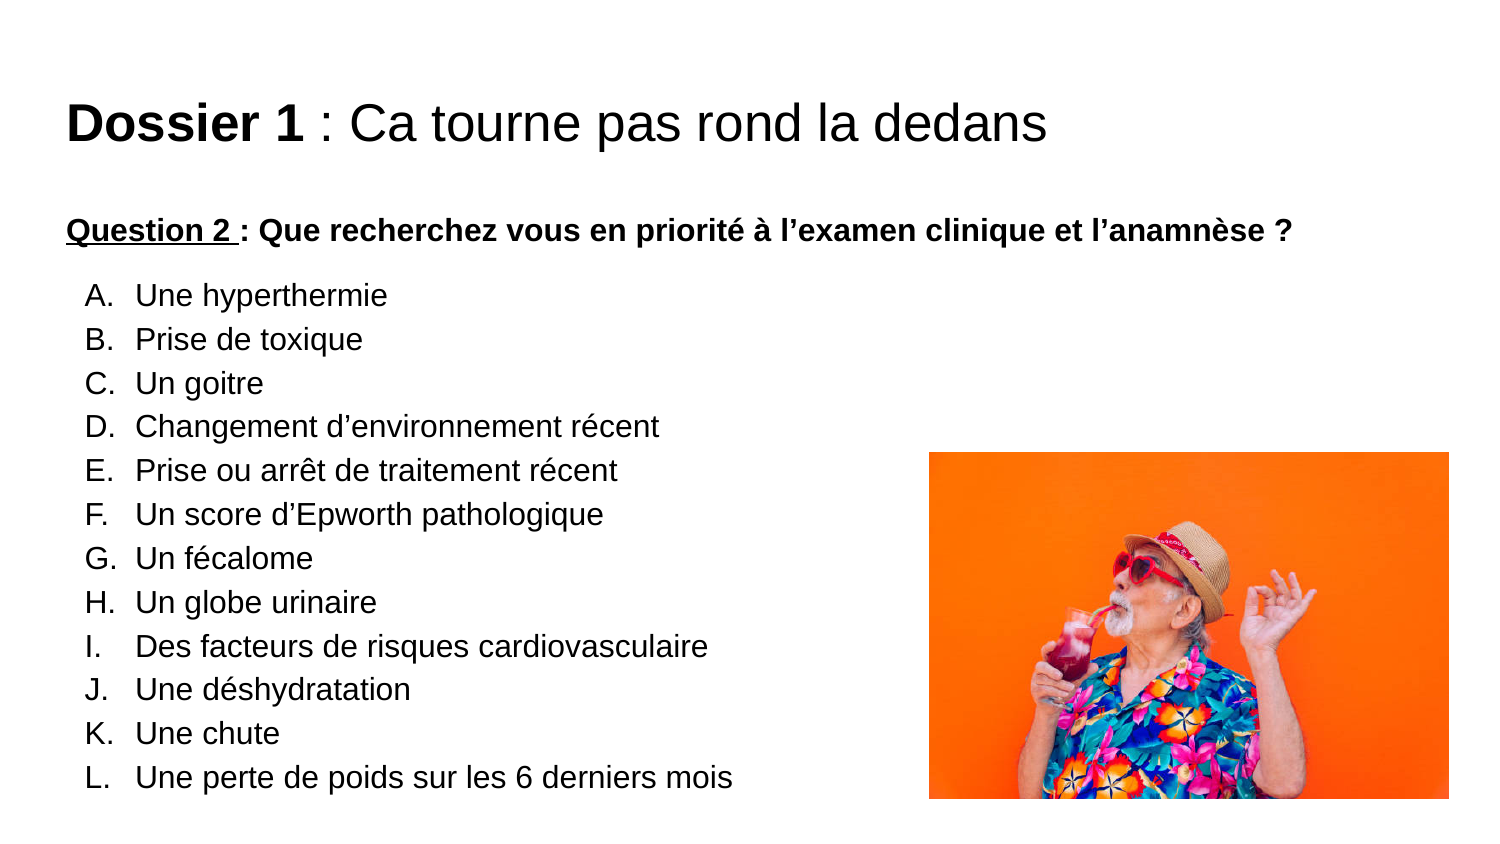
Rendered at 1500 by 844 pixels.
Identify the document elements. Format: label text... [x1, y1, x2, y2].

title Dossier 1 : Ca tourne pas rond la dedans [51, 72, 1449, 167]
list Question 2 : Que recherchez vous en priorité à l’examen clinique et l’anamnèse ? Une hyperthermie Prise de toxique Un goitre Changement d’environnement récent Prise ou arrêt de traitement récent Un score d’Epworth pathologique Un fécalome Un globe urinaire Des facteurs de risques cardiovasculaire Une déshydratation Une chute Une perte de poids sur les 6 derniers mois [51, 189, 1449, 816]
picture [929, 451, 1450, 799]
